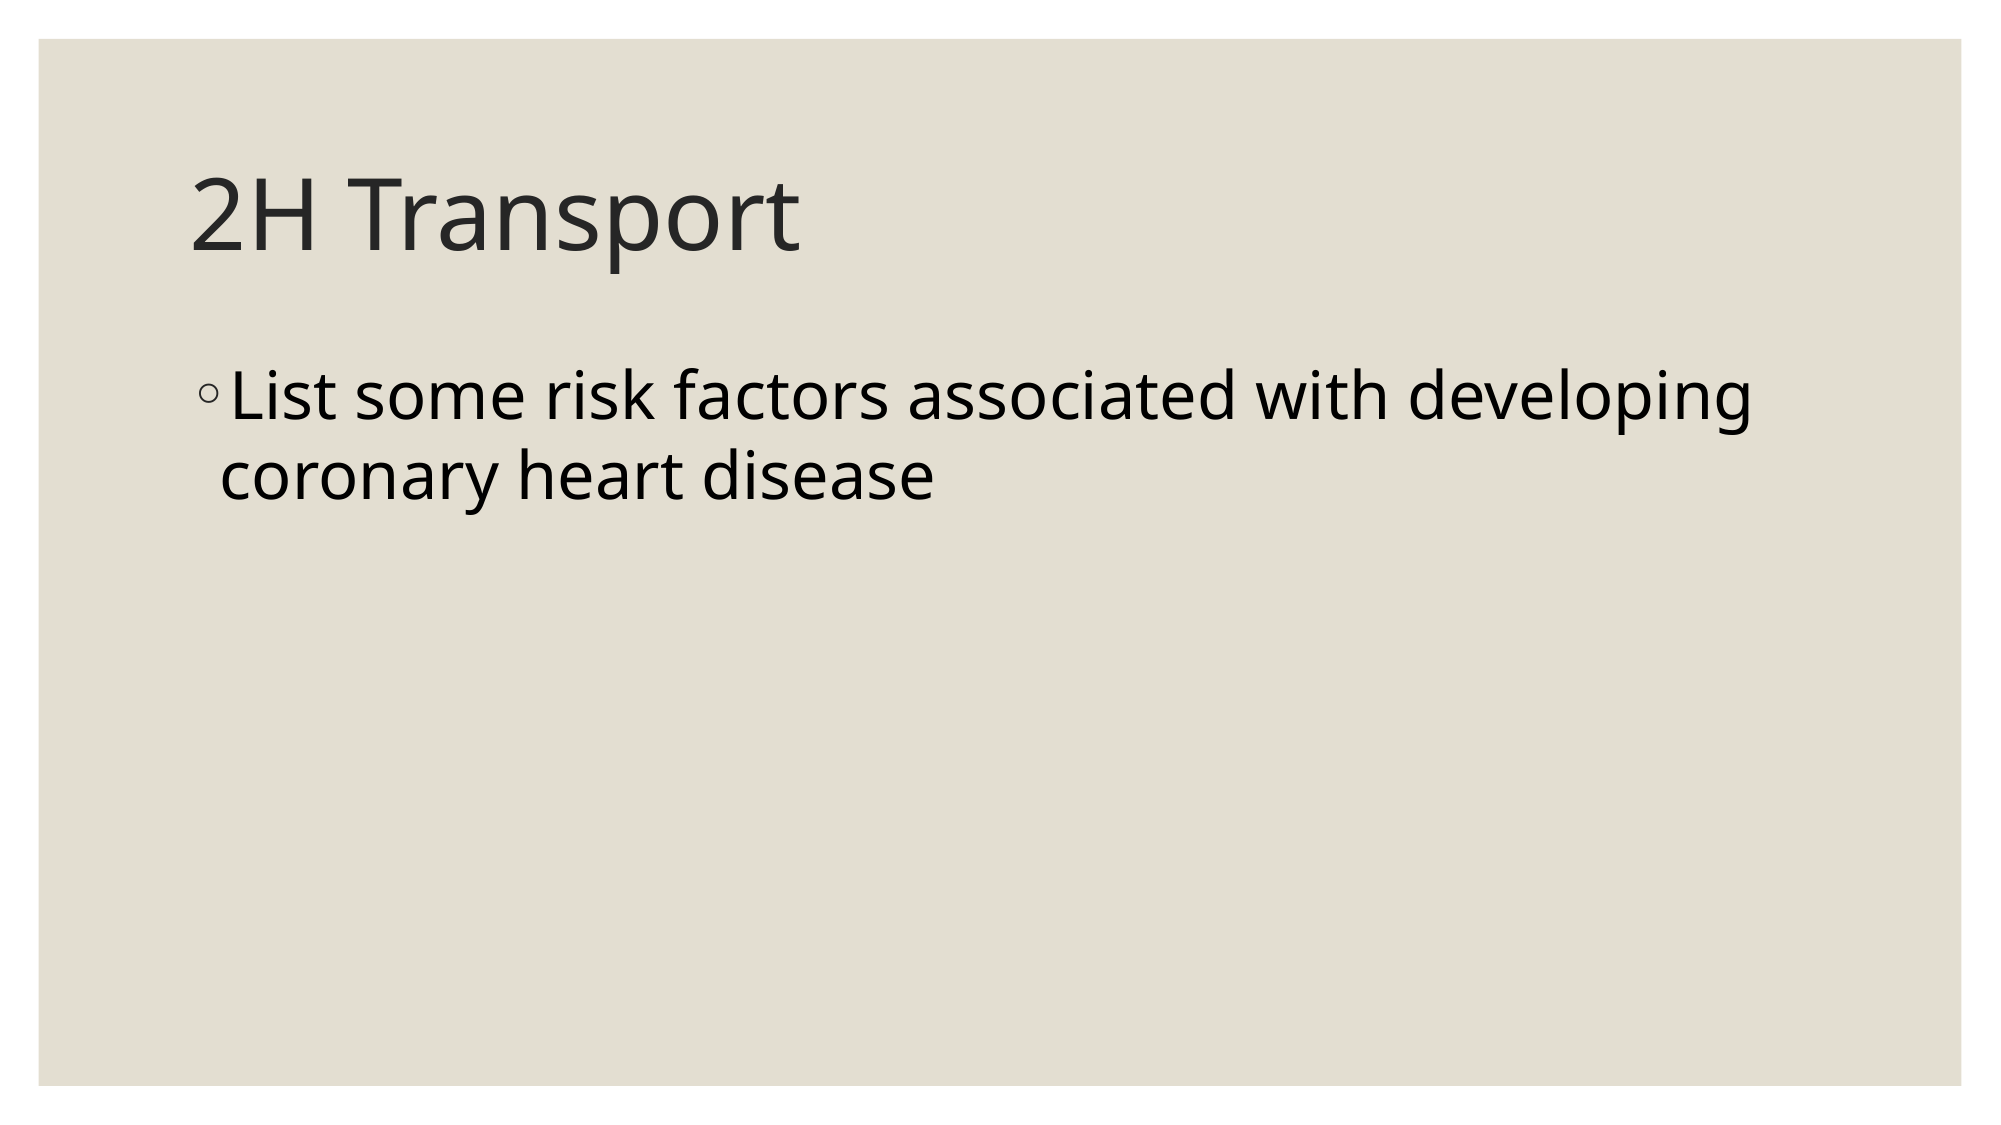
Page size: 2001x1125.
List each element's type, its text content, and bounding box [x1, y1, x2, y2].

list List some risk factors associated with developing coronary heart disease [174, 345, 1825, 990]
title 2H Transport [174, 105, 1825, 331]
